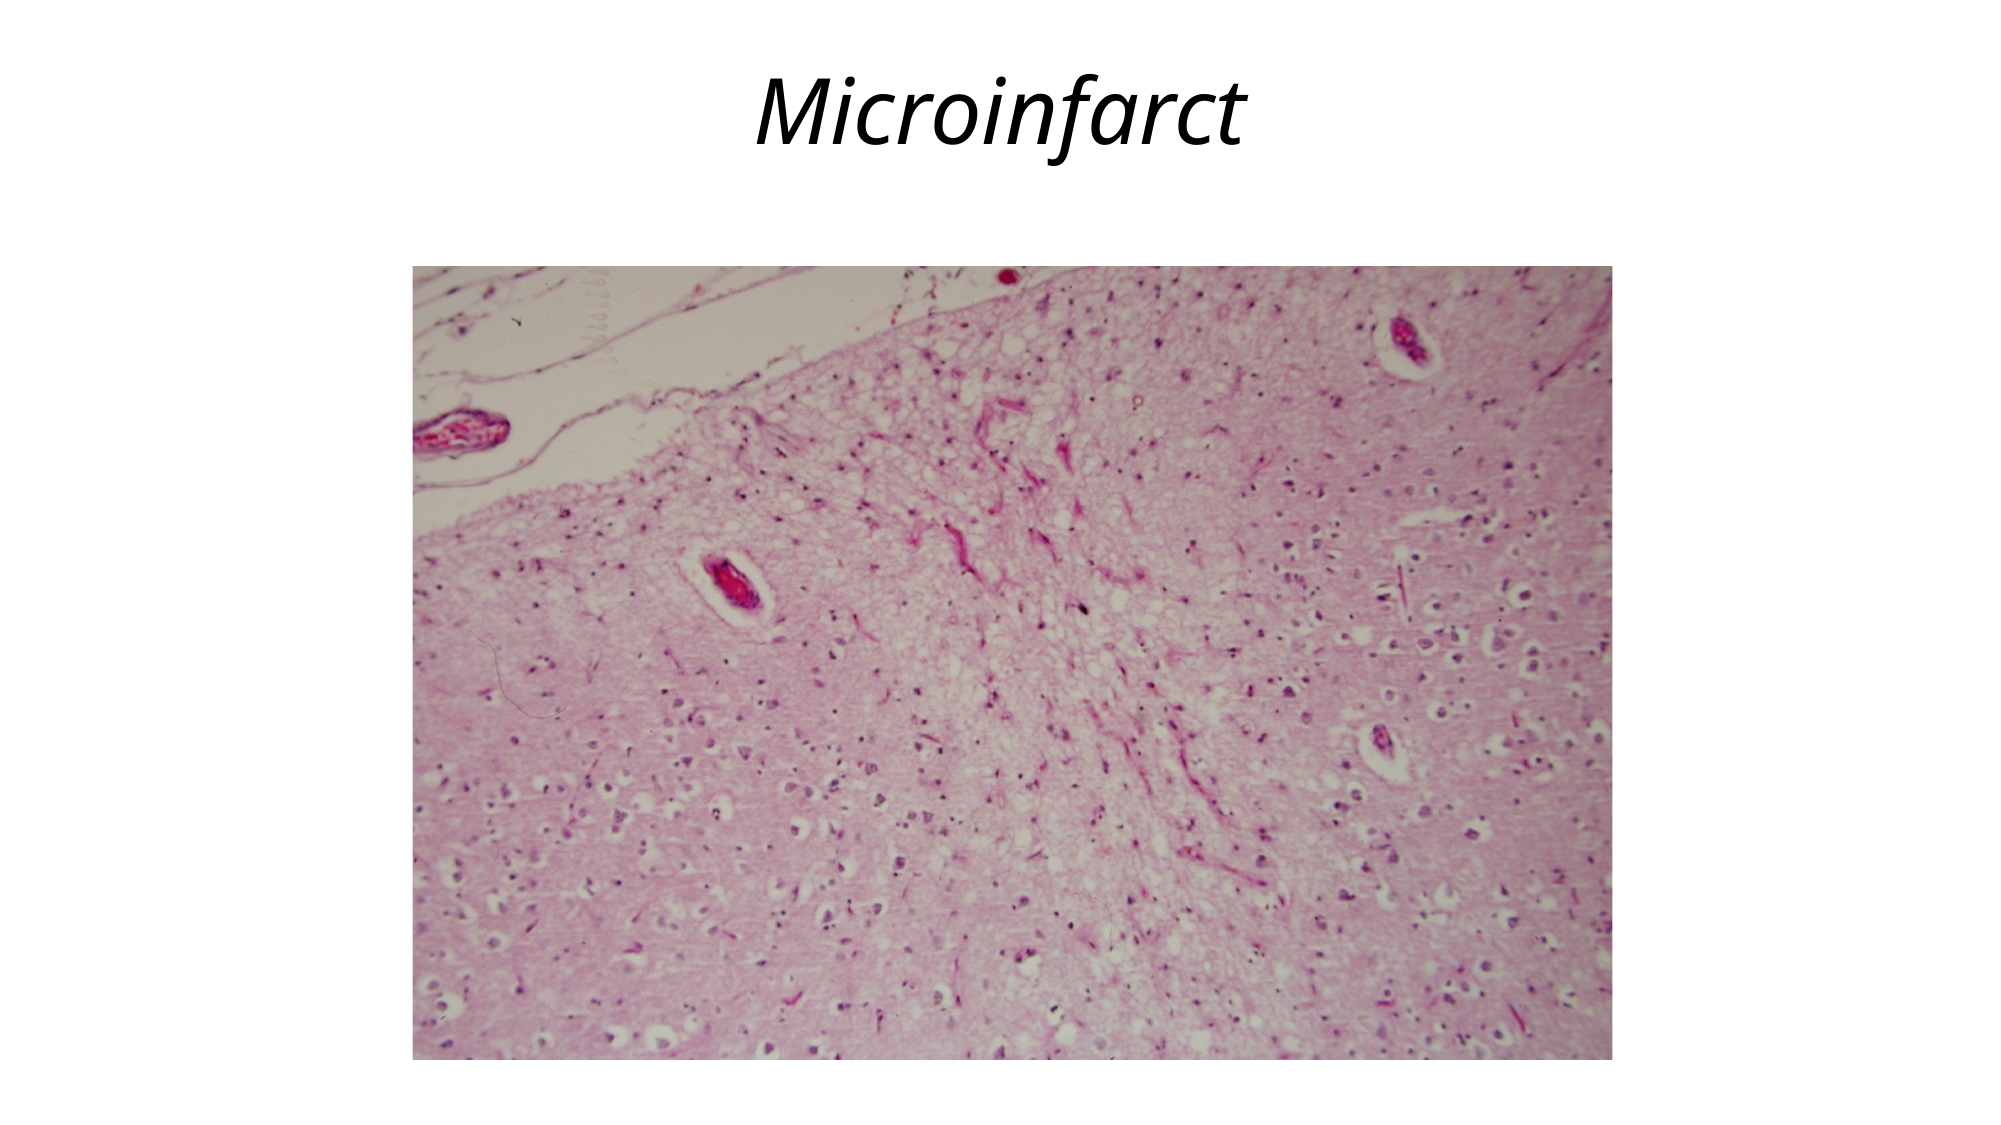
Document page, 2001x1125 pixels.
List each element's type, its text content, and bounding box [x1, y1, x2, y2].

picture [412, 266, 1613, 1060]
text_box Microinfarct [324, 45, 1675, 233]
